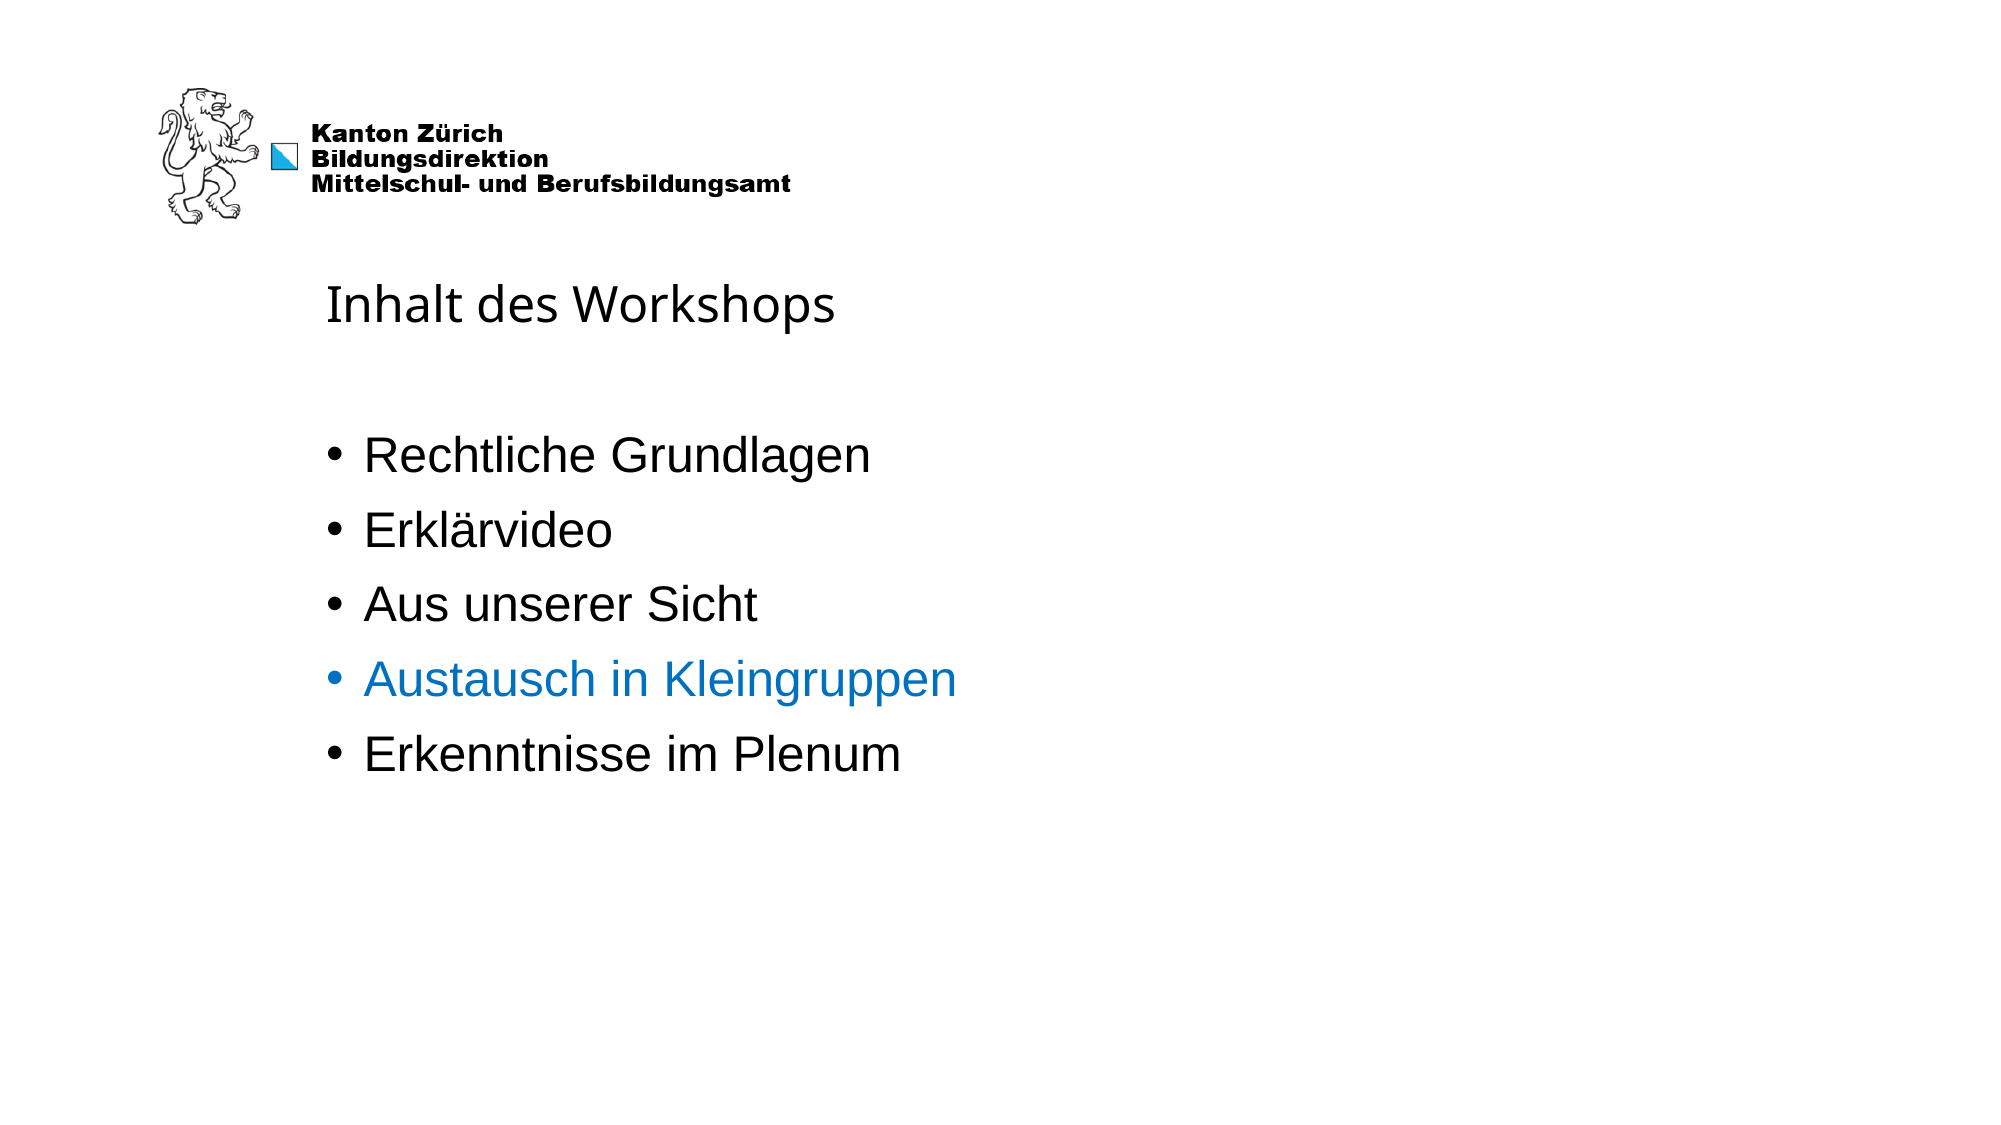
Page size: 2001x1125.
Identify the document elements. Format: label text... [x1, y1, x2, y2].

picture [154, 84, 797, 227]
list Inhalt des Workshops Rechtliche Grundlagen Erklärvideo Aus unserer Sicht Austausch in Kleingruppen Erkenntnisse im Plenum [311, 271, 1556, 358]
